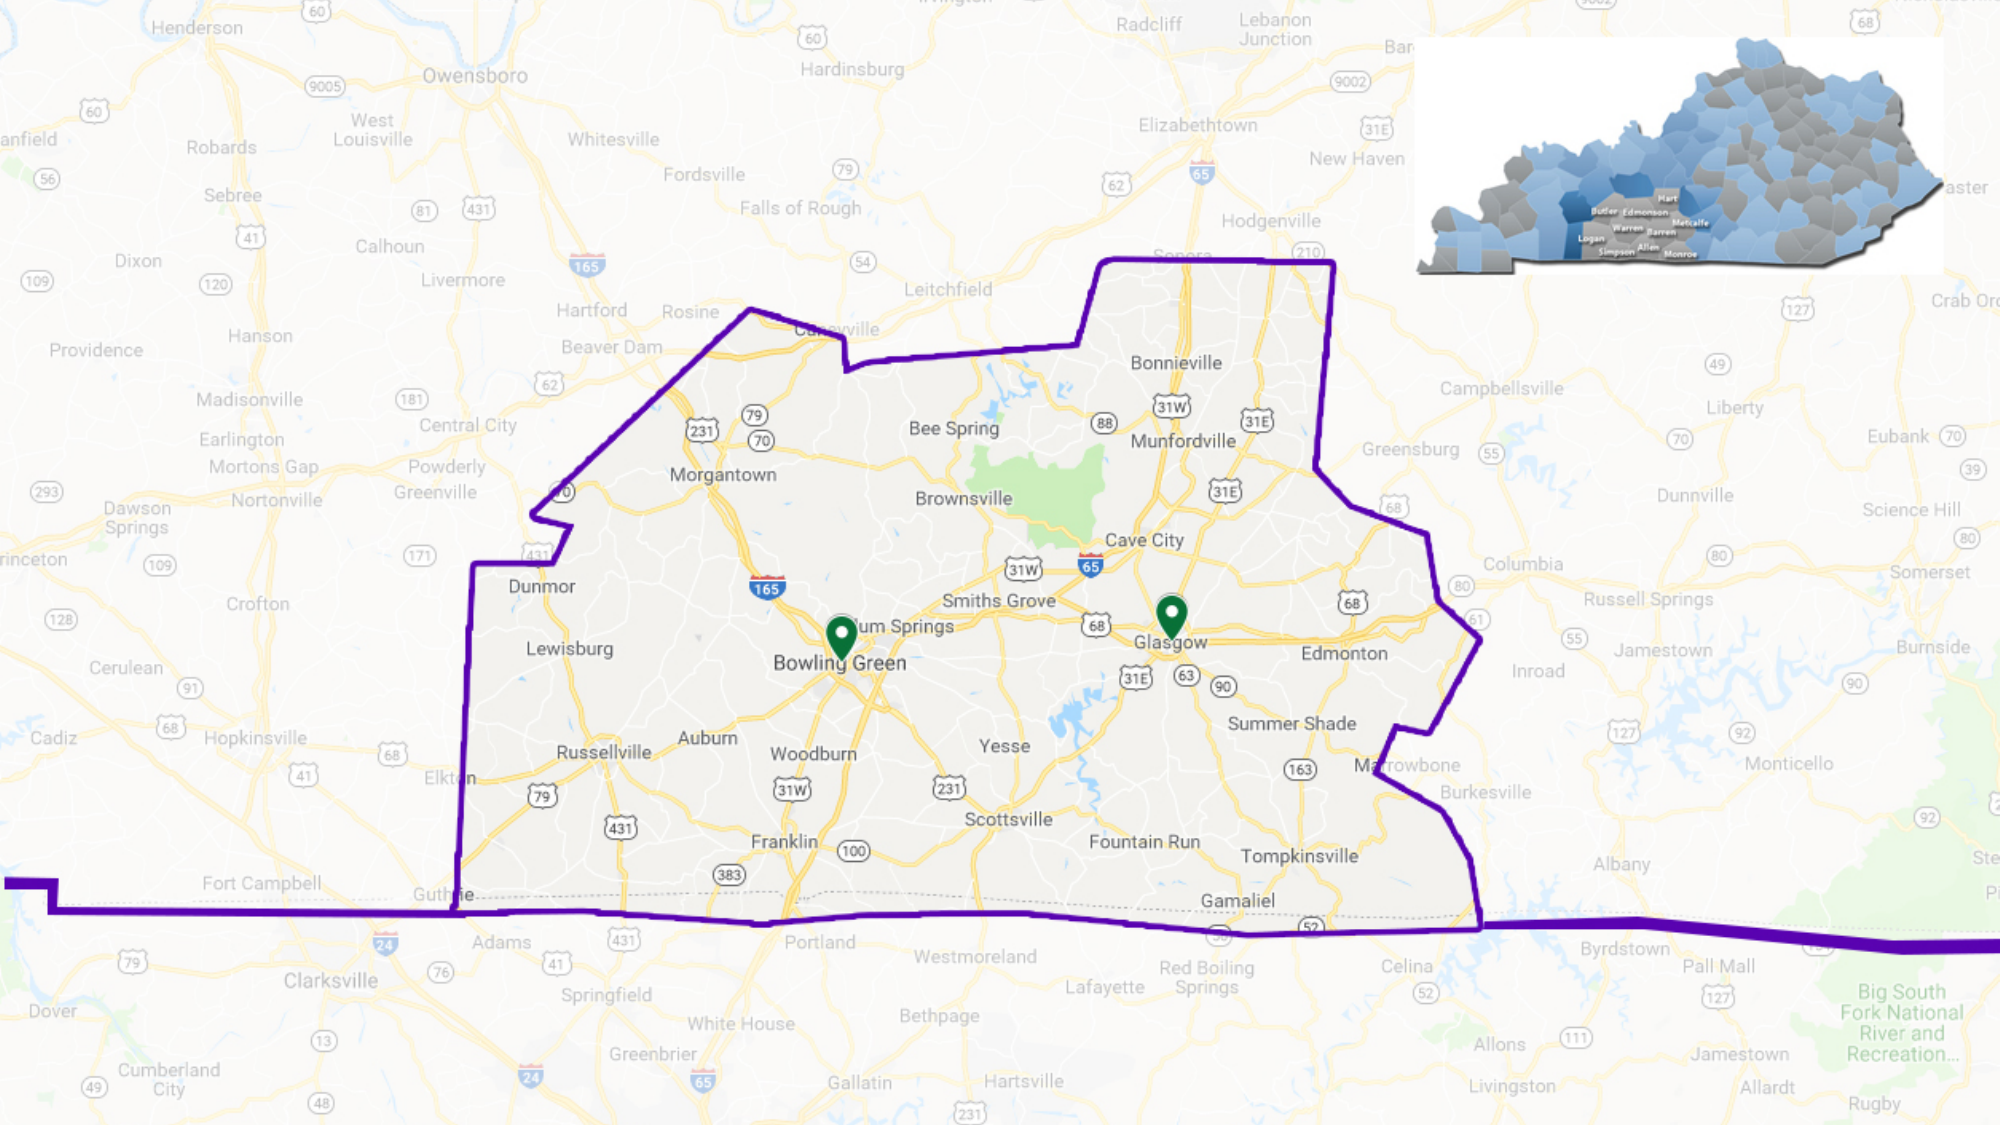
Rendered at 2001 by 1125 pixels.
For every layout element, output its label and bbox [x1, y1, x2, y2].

list [0, 0, 2000, 1125]
